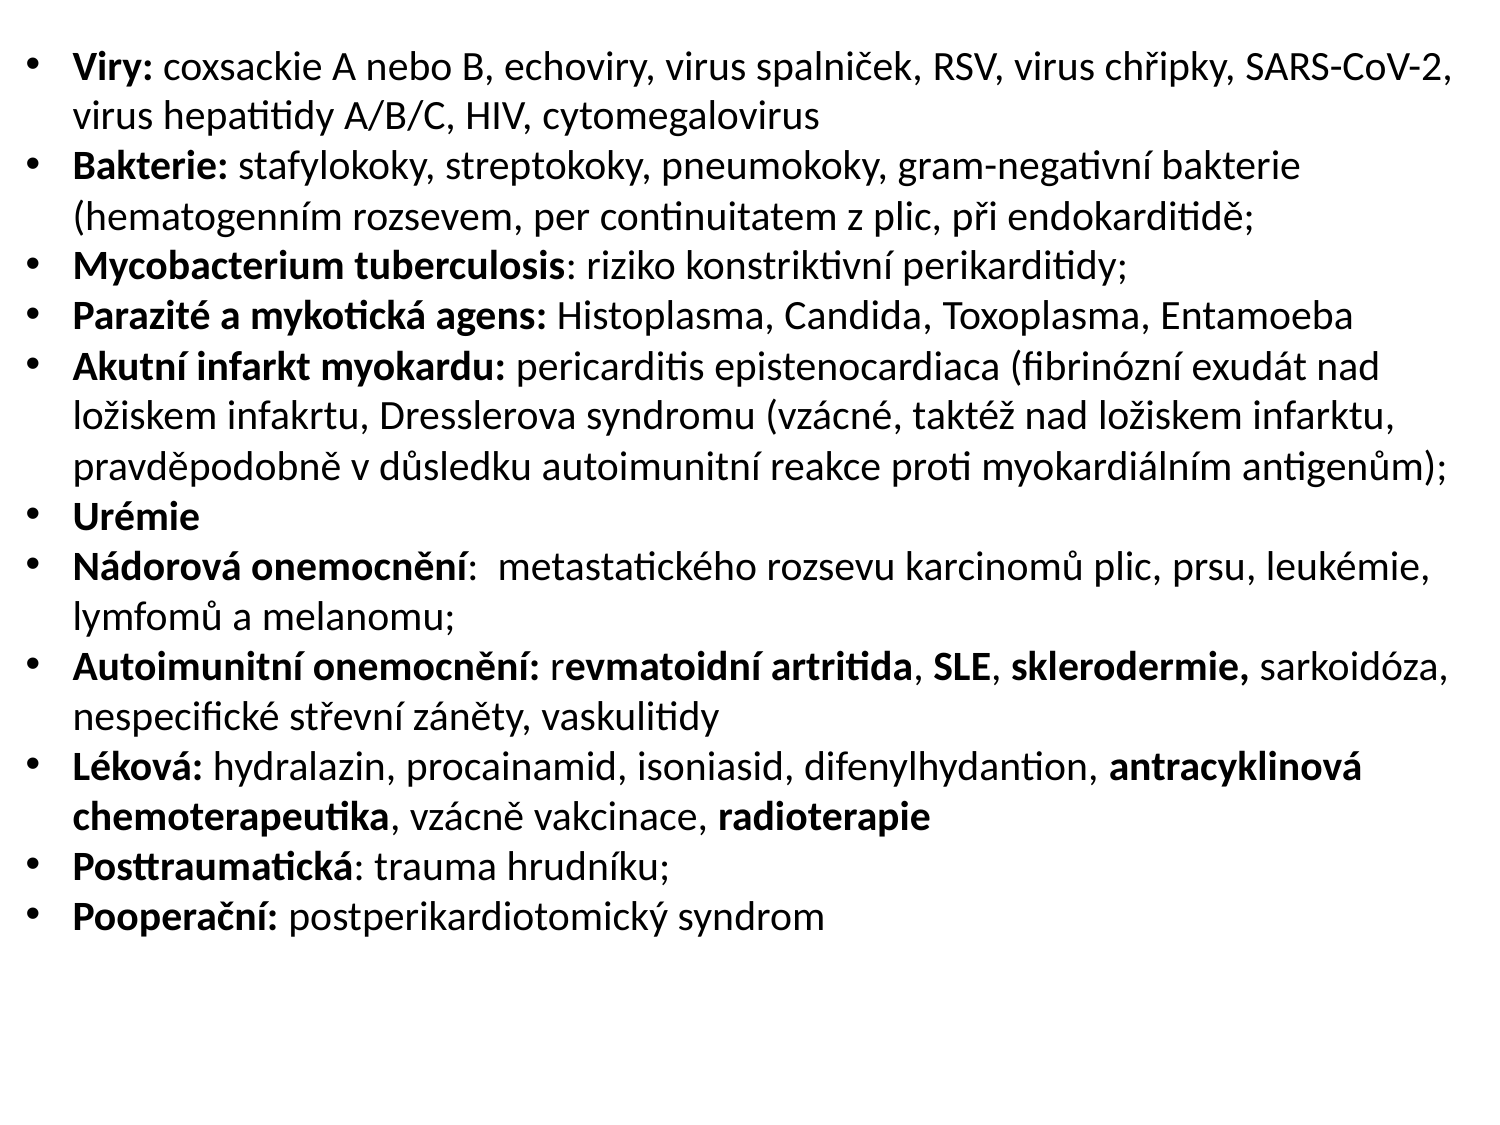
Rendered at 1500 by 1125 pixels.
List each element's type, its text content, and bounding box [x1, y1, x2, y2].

text_box Viry: coxsackie A nebo B, echoviry, virus spalniček, RSV, virus chřipky, SARS-CoV-2, virus hepatitidy A/B/C, HIV, cytomegalovirus Bakterie: stafylokoky, streptokoky, pneumokoky, gram-negativní bakterie (hematogenním rozsevem, per continuitatem z plic, při endokarditidě; Mycobacterium tuberculosis: riziko konstriktivní perikarditidy; Parazité a mykotická agens: Histoplasma, Candida, Toxoplasma, Entamoeba Akutní infarkt myokardu: pericarditis epistenocardiaca (fibrinózní exudát nad ložiskem infakrtu, Dresslerova syndromu (vzácné, taktéž nad ložiskem infarktu, pravděpodobně v důsledku autoimunitní reakce proti myokardiálním antigenům); Urémie Nádorová onemocnění: metastatického rozsevu karcinomů plic, prsu, leukémie, lymfomů a melanomu; Autoimunitní onemocnění: revmatoidní artritida, SLE, sklerodermie, sarkoidóza, nespecifické střevní záněty, vaskulitidy Léková: hydralazin, procainamid, isoniasid, difenylhydantion, antracyklinová chemoterapeutika, vzácně vakcinace, radioterapie Posttraumatická: trauma hrudníku; Pooperační: postperikardiotomický syndrom [10, 30, 1500, 946]
